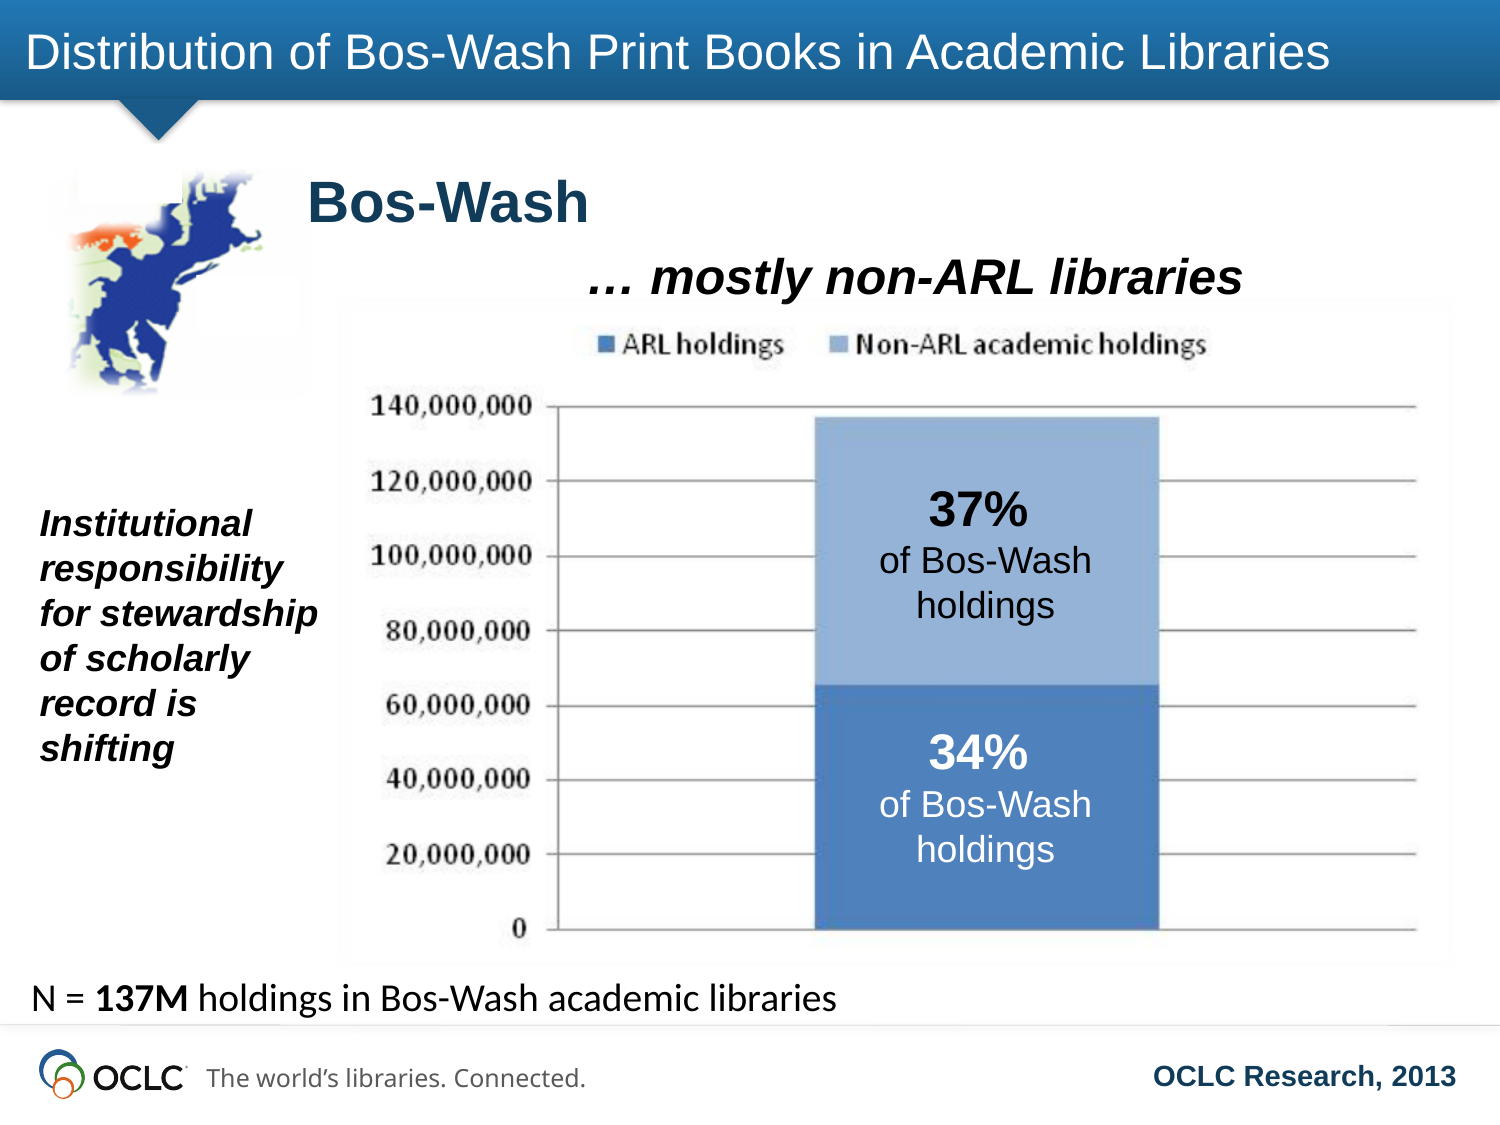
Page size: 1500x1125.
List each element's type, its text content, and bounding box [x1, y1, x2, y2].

picture [39, 1049, 188, 1099]
title Distribution of Bos-Wash Print Books in Academic Libraries [24, 0, 1425, 100]
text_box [49, 143, 608, 401]
text_box OCLC Research, 2013 [1138, 1049, 1472, 1100]
text_box Institutional responsibility for stewardship of scholarly record is shifting [24, 491, 332, 777]
text_box N = 137M holdings in Bos-Wash academic libraries [16, 964, 853, 1027]
picture [337, 296, 1454, 970]
text_box … mostly non-ARL libraries [612, 237, 1260, 295]
